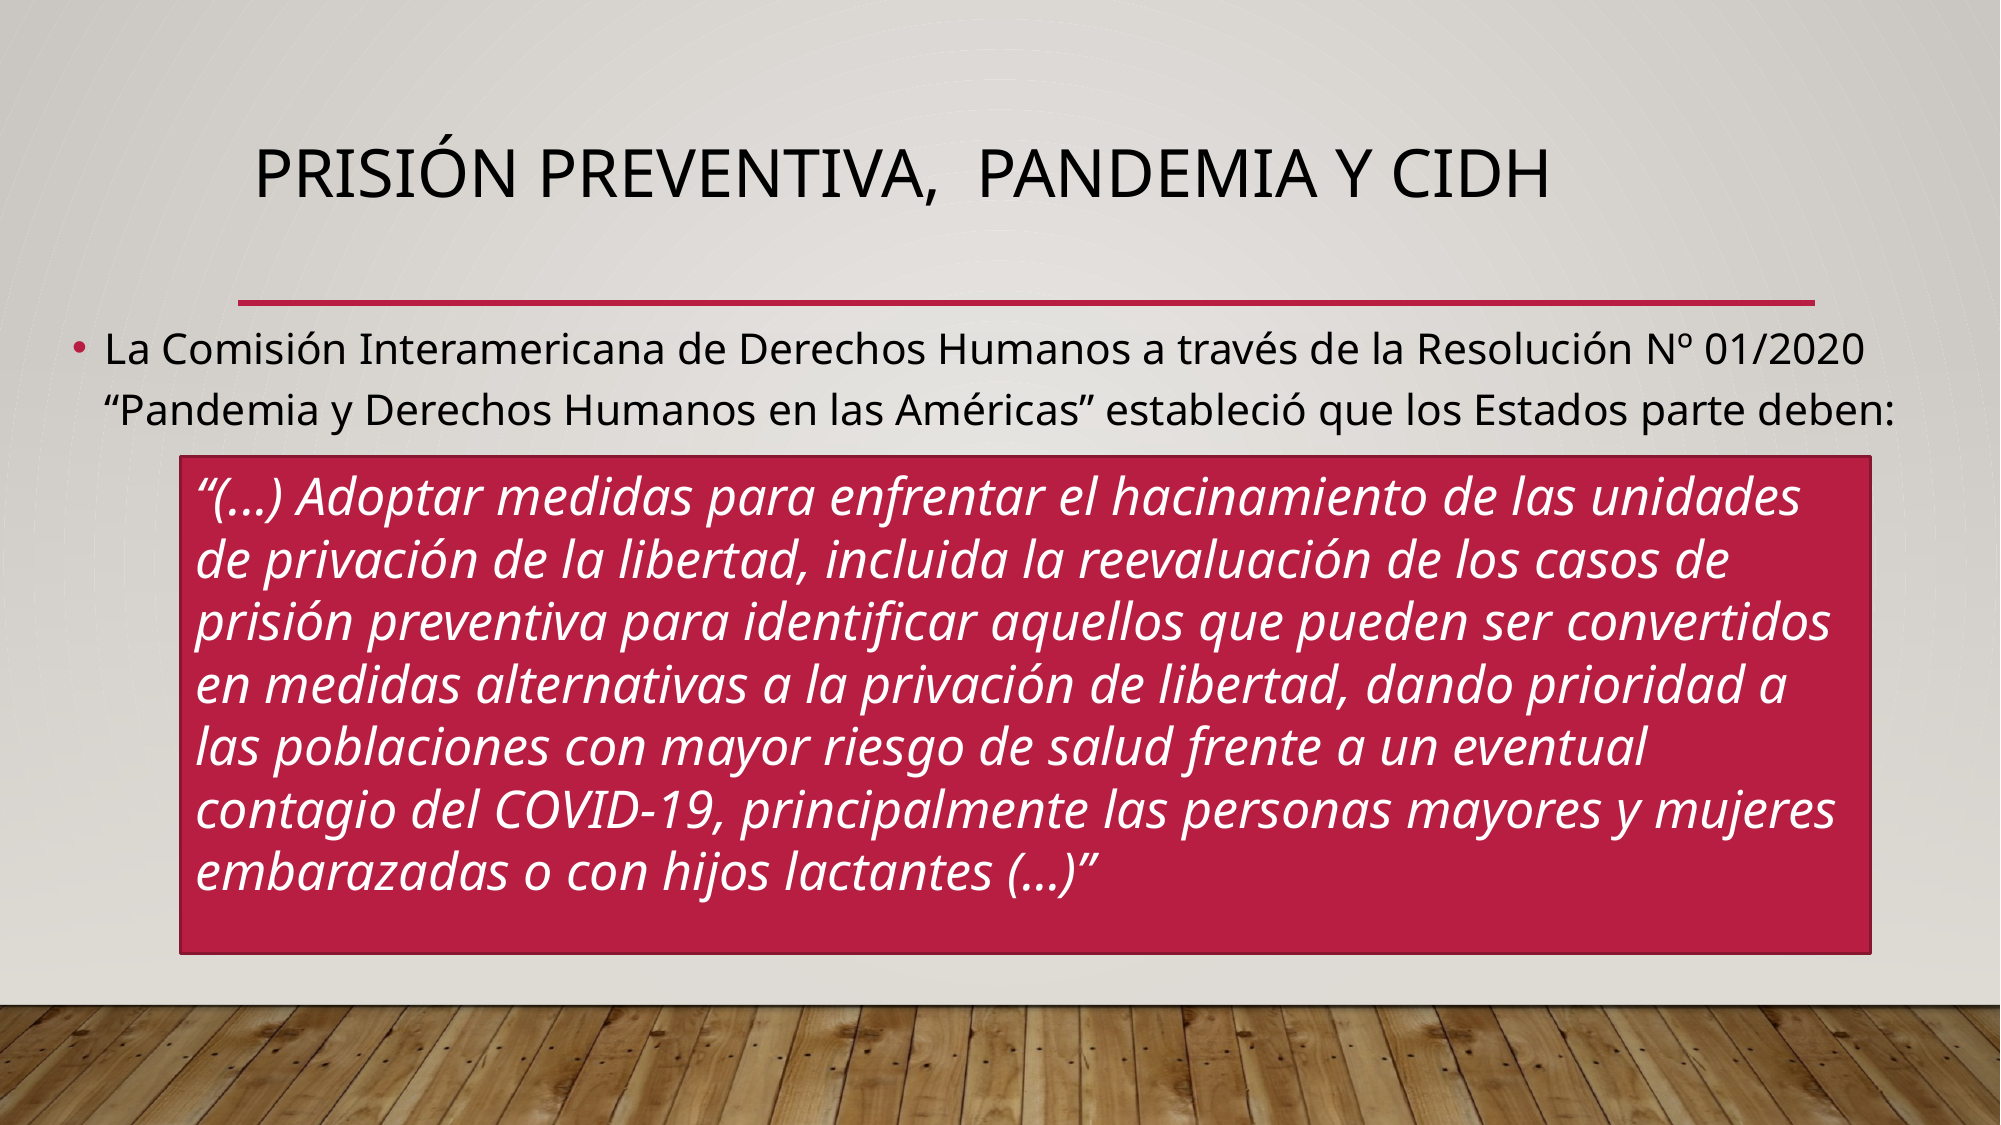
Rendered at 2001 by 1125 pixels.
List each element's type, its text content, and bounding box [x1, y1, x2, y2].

text_box “(...) Adoptar medidas para enfrentar el hacinamiento de las unidades de privación de la libertad, incluida la reevaluación de los casos de prisión preventiva para identificar aquellos que pueden ser convertidos en medidas alternativas a la privación de libertad, dando prioridad a las poblaciones con mayor riesgo de salud frente a un eventual contagio del COVID-19, principalmente las personas mayores y mujeres embarazadas o con hijos lactantes (...)” [179, 455, 1872, 955]
list La Comisión Interamericana de Derechos Humanos a través de la Resolución Nº 01/2020 “Pandemia y Derechos Humanos en las Américas” estableció que los Estados parte deben: [57, 304, 1923, 486]
picture [0, 1005, 2000, 1125]
title Prisión preventiva, pandemia y cidh [238, 131, 1814, 304]
